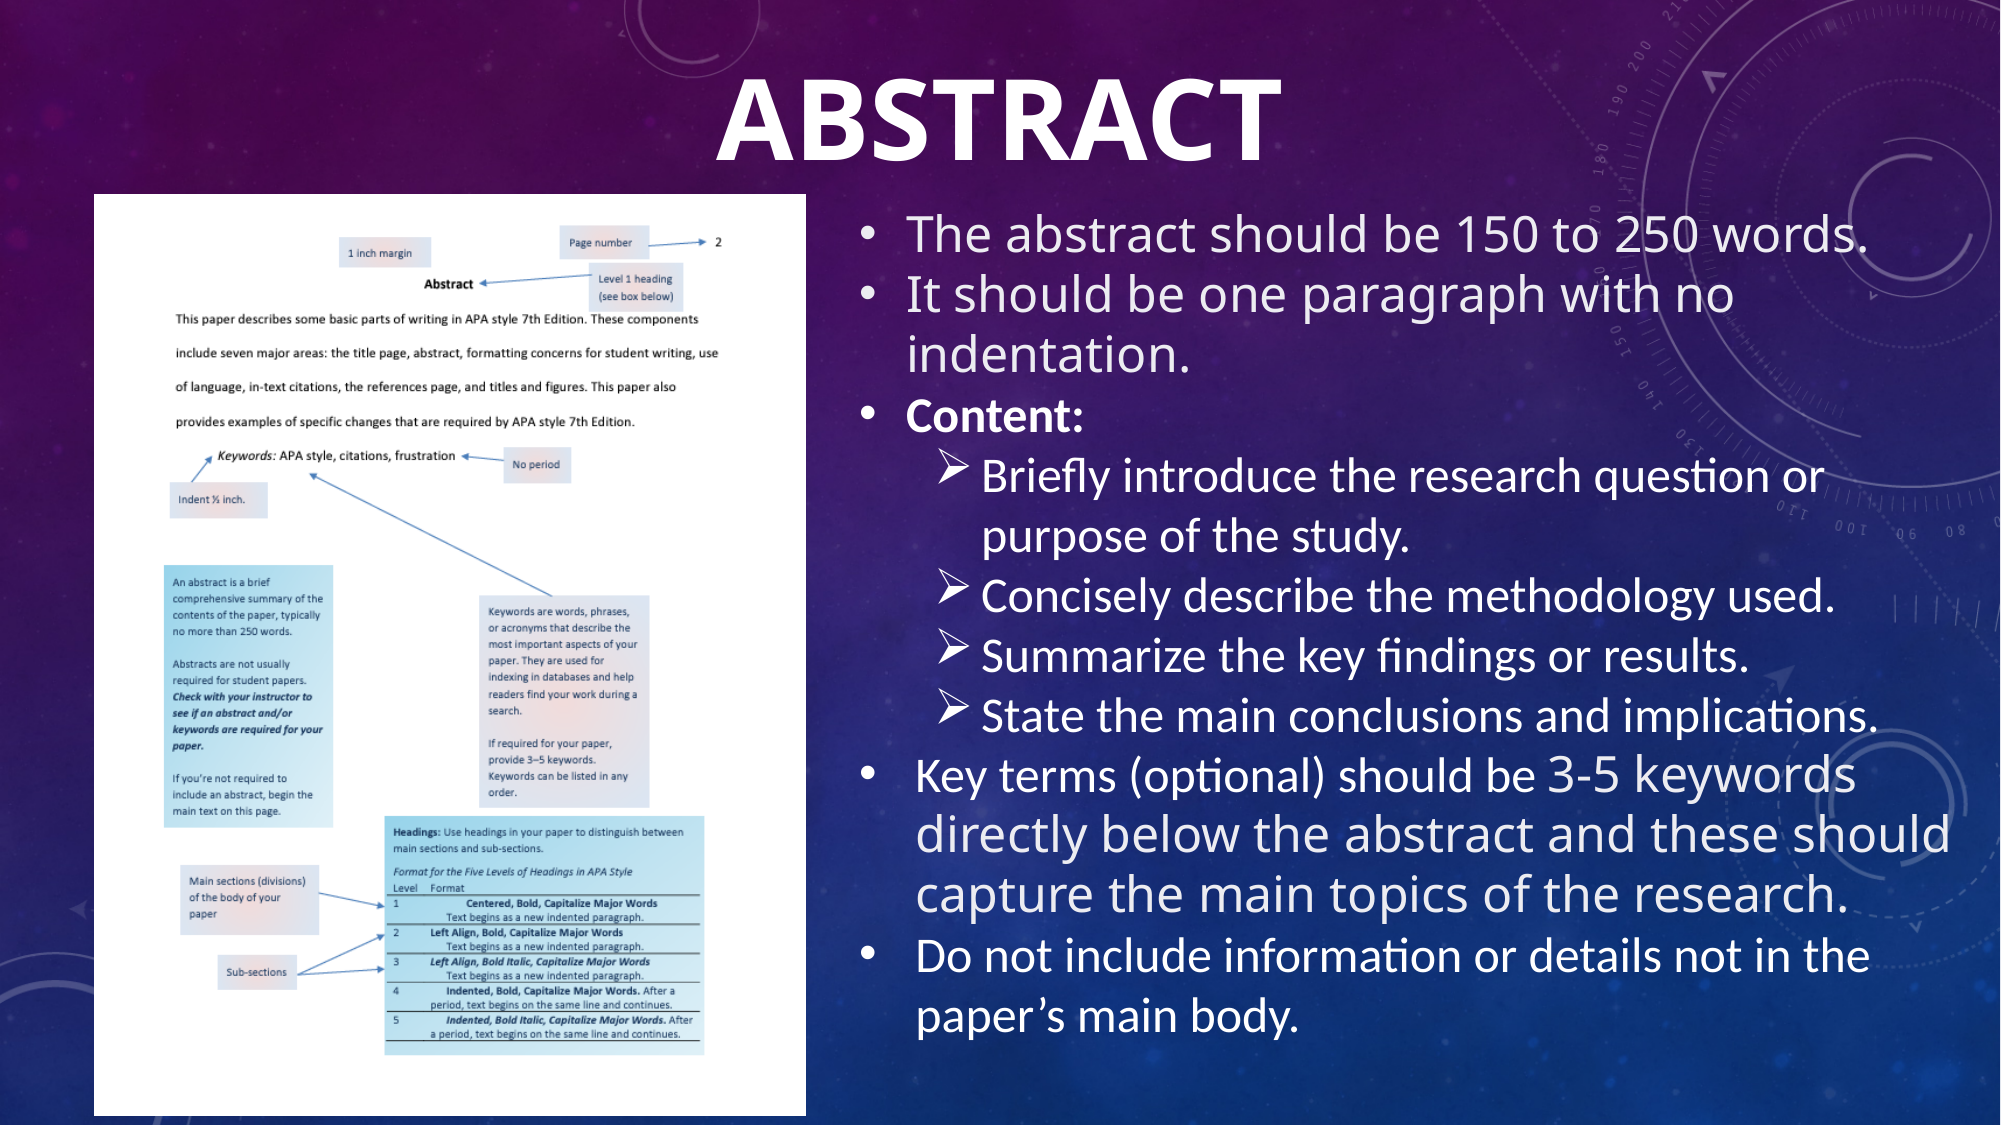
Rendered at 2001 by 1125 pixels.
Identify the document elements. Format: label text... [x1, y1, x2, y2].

text_box The abstract should be 150 to 250 words. It should be one paragraph with no indentation. Content: Briefly introduce the research question or purpose of the study. Concisely describe the methodology used. Summarize the key findings or results. State the main conclusions and implications. Key terms (optional) should be 3-5 keywords directly below the abstract and these should capture the main topics of the research. Do not include information or details not in the paper’s main body. [844, 194, 1984, 1050]
picture [0, 0, 2001, 1125]
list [94, 194, 806, 1117]
title ABSTRACT [169, 0, 1831, 236]
